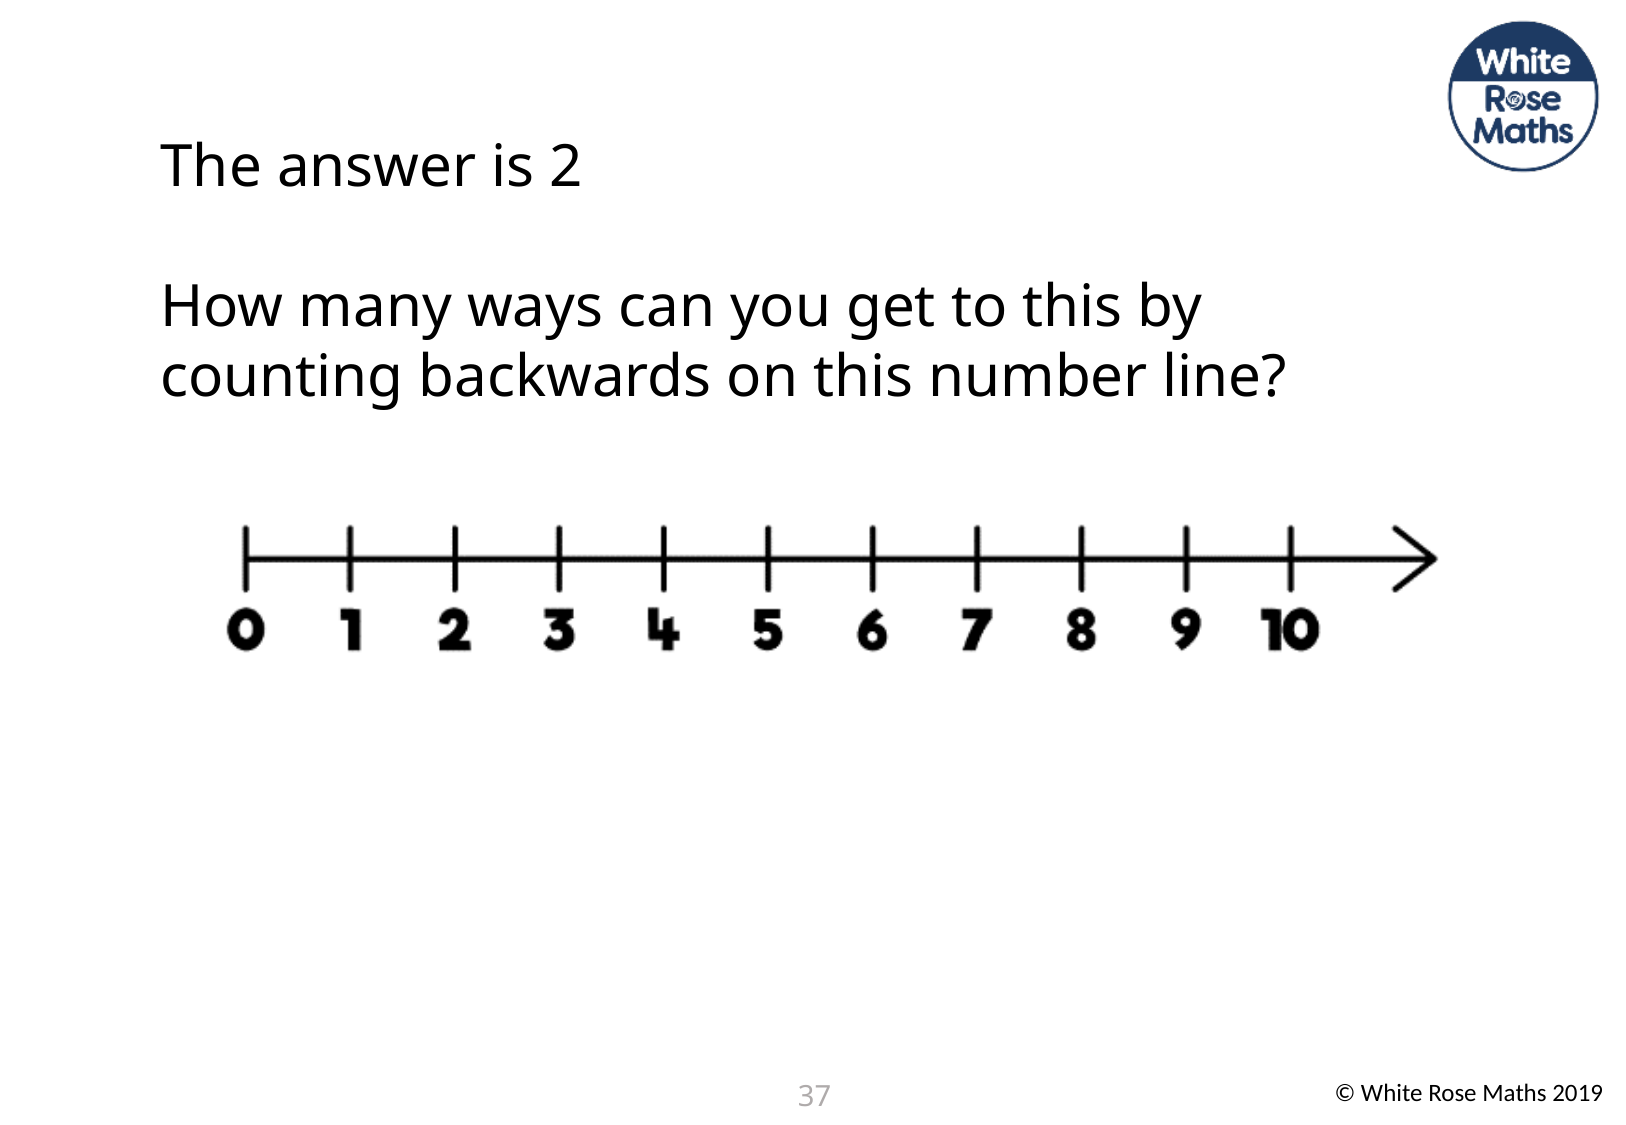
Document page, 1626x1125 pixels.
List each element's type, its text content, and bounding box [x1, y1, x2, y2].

picture [166, 490, 1483, 701]
slide_number 37 [776, 1069, 854, 1125]
text_box The answer is 2 How many ways can you get to this by counting backwards on this number line? [145, 120, 1468, 416]
picture [1444, 17, 1602, 175]
